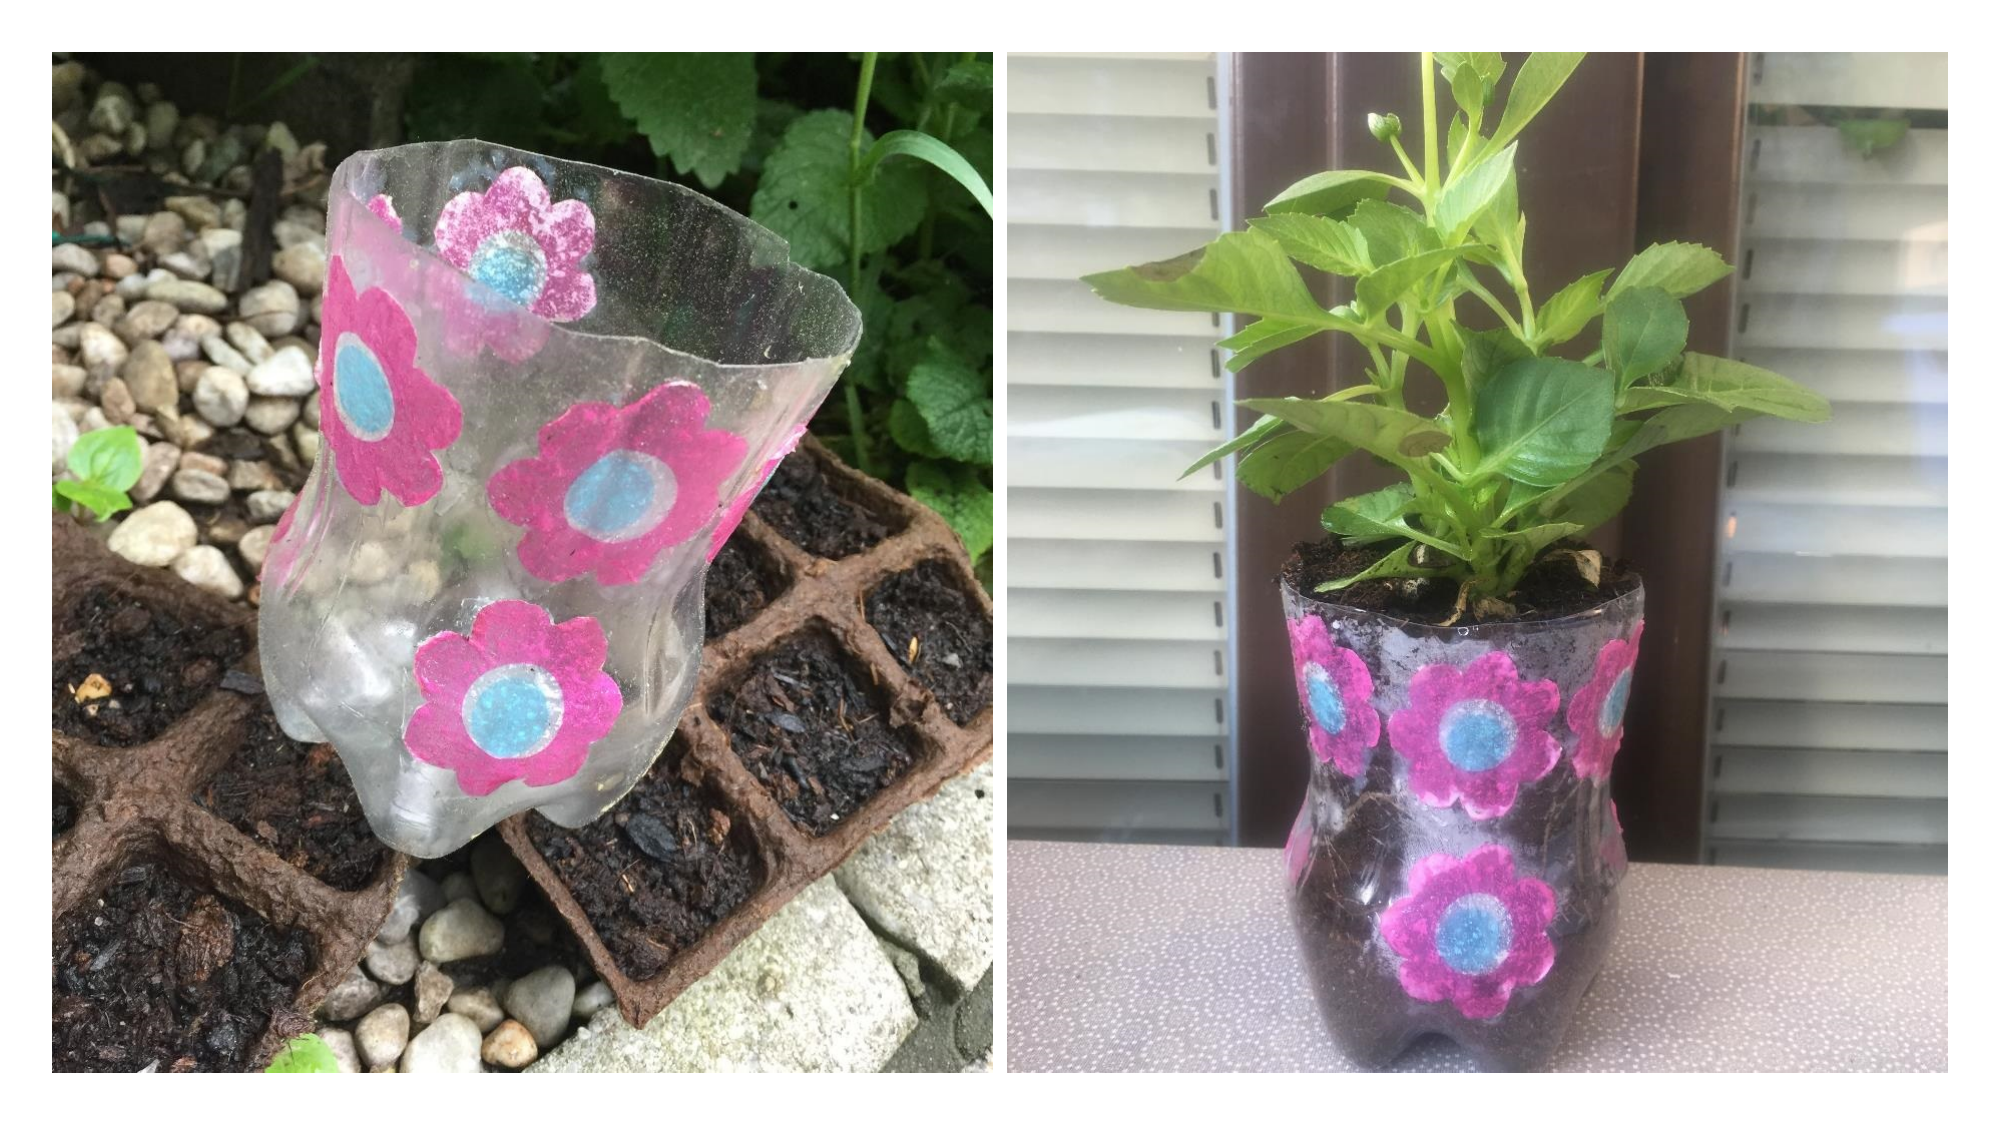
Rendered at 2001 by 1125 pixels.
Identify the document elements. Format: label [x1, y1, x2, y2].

list [1007, 52, 1948, 1073]
picture [52, 52, 993, 1073]
